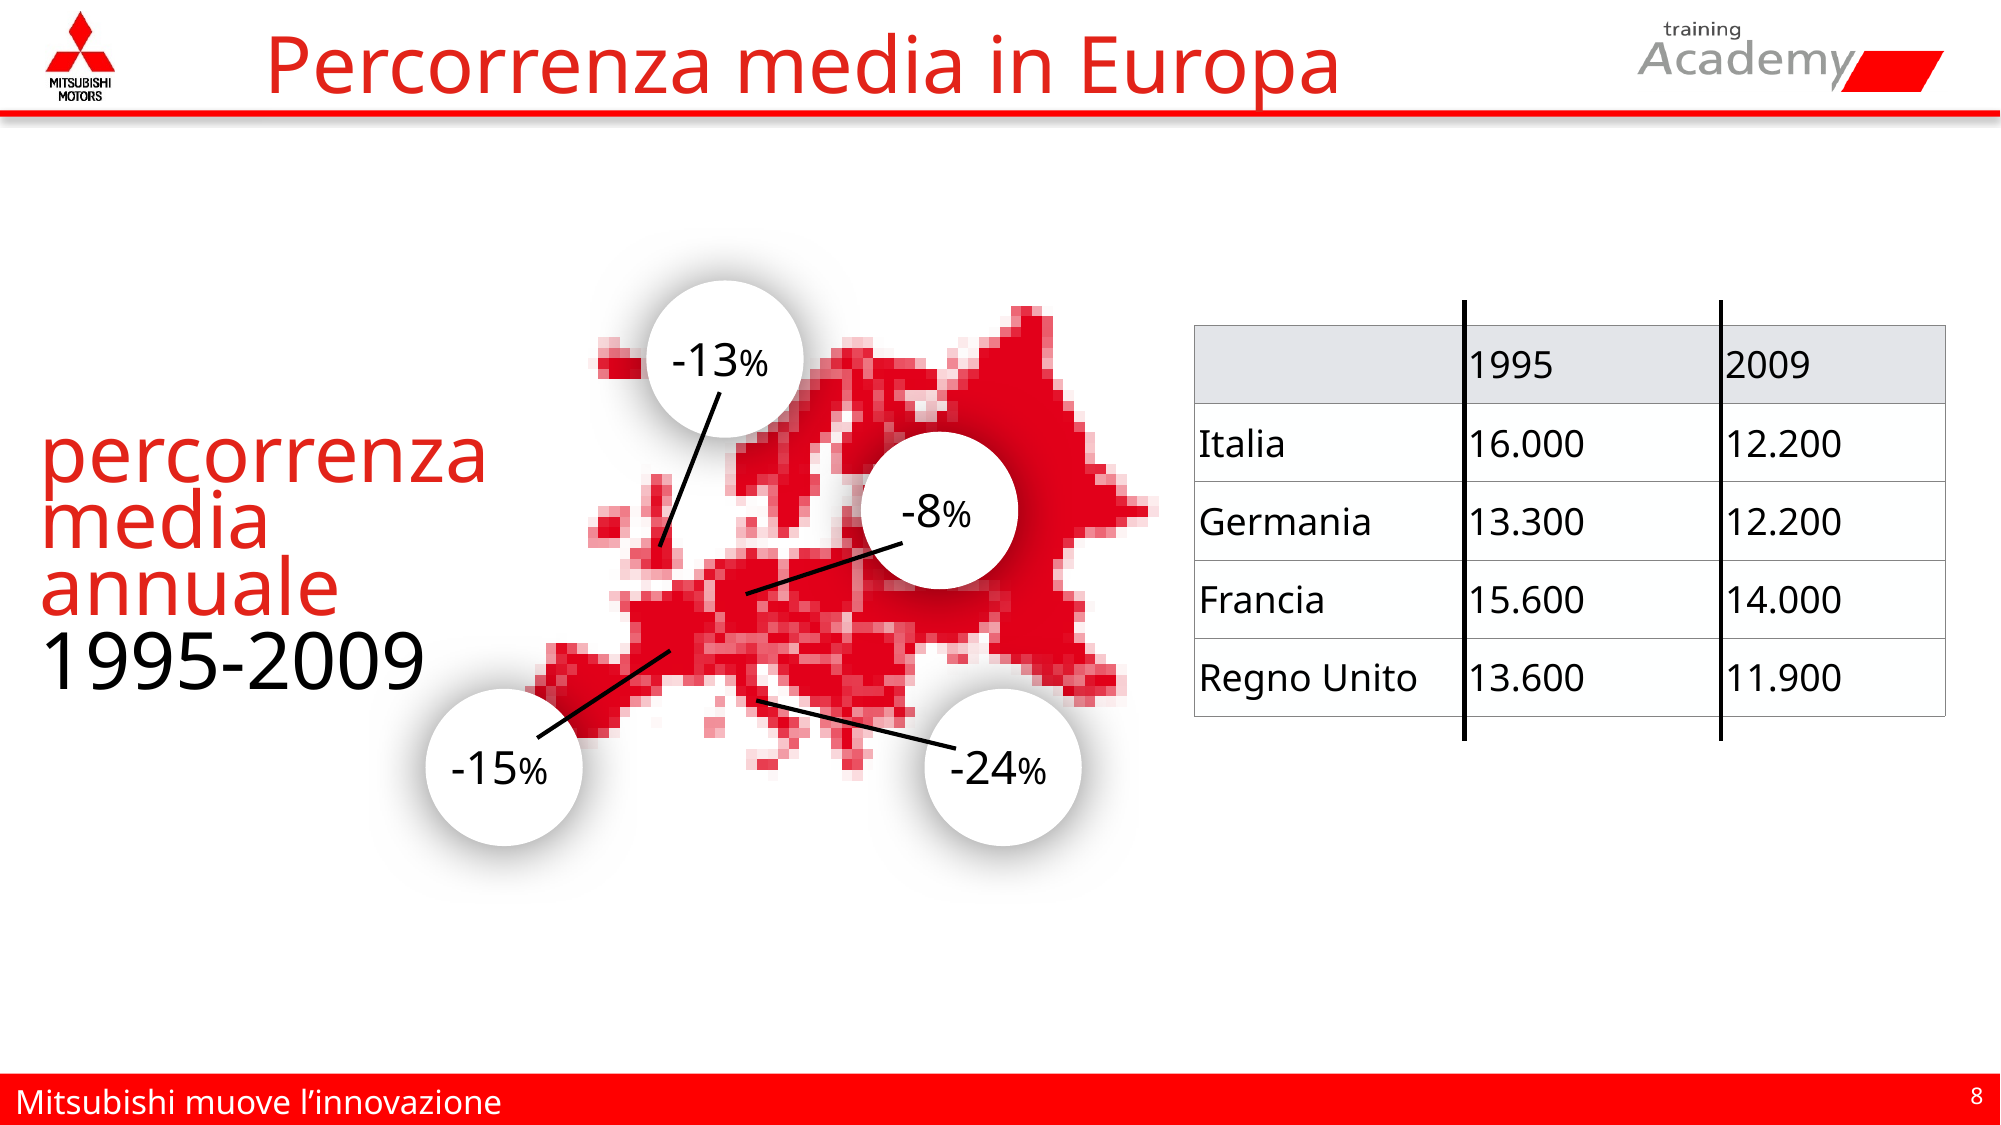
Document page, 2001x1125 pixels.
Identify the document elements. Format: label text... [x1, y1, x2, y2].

text_box Percorrenza media in Europa [249, 7, 1523, 111]
table_cell 11.900 [1727, 639, 1945, 716]
table_cell Germania [1195, 482, 1459, 560]
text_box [860, 431, 1019, 590]
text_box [646, 280, 804, 438]
table_header 2009 [1727, 326, 1945, 403]
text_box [1464, 300, 1722, 742]
table_cell Regno Unito [1195, 639, 1459, 716]
table_cell 12.200 [1727, 404, 1945, 481]
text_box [425, 688, 583, 847]
table_header [1195, 326, 1459, 403]
text_box percorrenza media annuale 1995-2009 [39, 428, 520, 706]
slide_number 8 [1768, 1068, 1999, 1125]
table_cell 14.000 [1727, 561, 1945, 638]
table_cell 12.200 [1727, 482, 1945, 560]
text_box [924, 688, 1082, 847]
picture [1637, 21, 1948, 92]
picture [45, 11, 115, 101]
table_cell Italia [1195, 404, 1459, 481]
table_cell Francia [1195, 561, 1459, 638]
picture [525, 305, 1159, 781]
